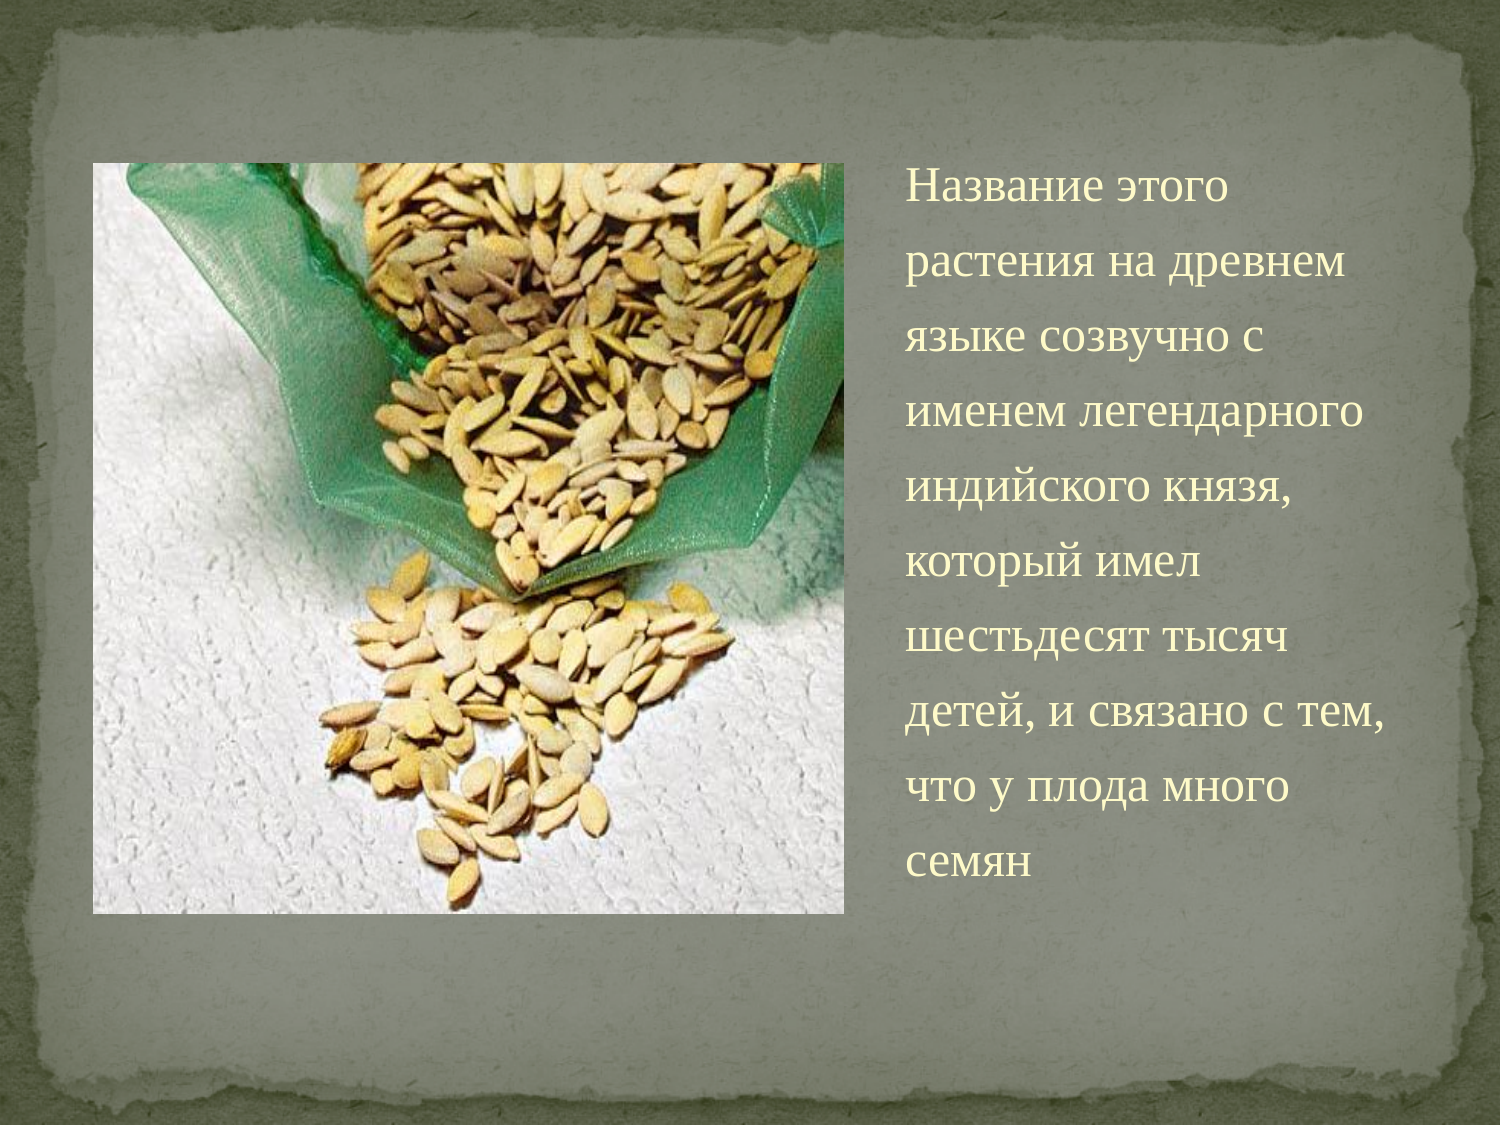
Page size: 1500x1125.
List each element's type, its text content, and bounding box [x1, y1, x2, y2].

list Название этого растения на древнем языке созвучно с именем легендарного индийского князя, который имел шестьдесят тысяч детей, и связано с тем, что у плода много семян [890, 128, 1439, 876]
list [95, 165, 843, 914]
